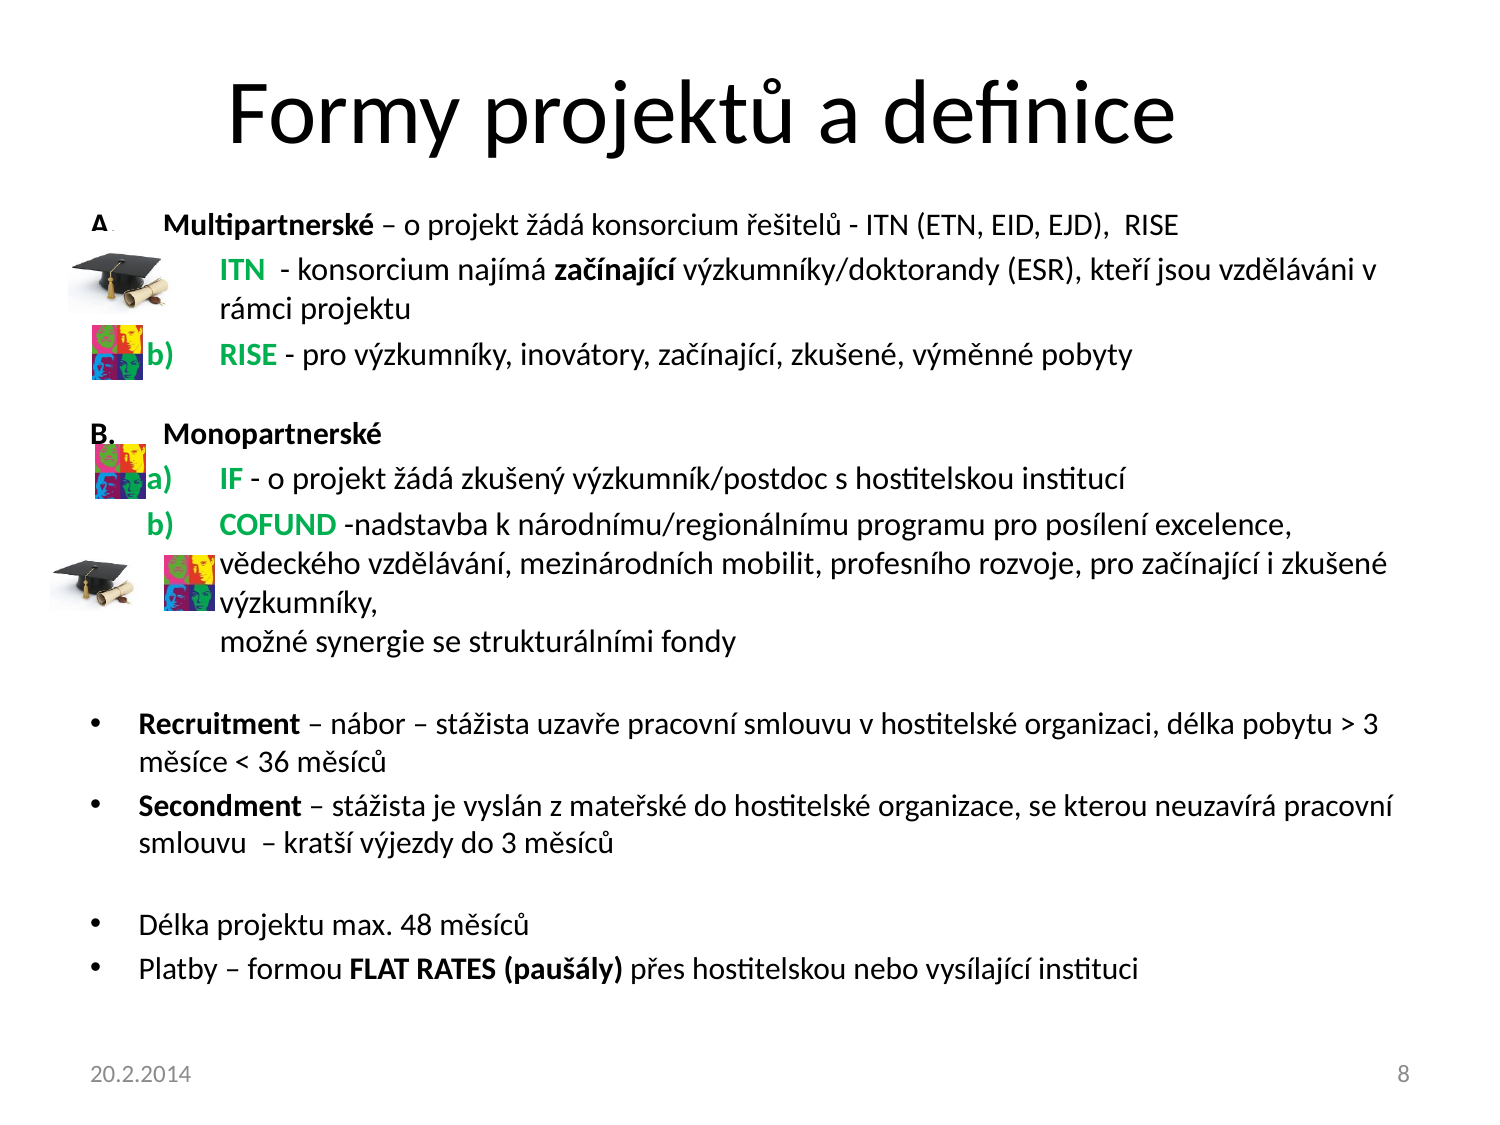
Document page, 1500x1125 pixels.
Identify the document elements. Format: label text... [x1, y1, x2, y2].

picture [68, 231, 177, 314]
picture [92, 324, 143, 380]
picture [94, 444, 146, 499]
list Multipartnerské – o projekt žádá konsorcium řešitelů - ITN (ETN, EID, EJD), RISE ITN - konsorcium najímá začínající výzkumníky/doktorandy (ESR), kteří jsou vzděláváni v rámci projektu RISE - pro výzkumníky, inovátory, začínající, zkušené, výměnné pobyty Monopartnerské IF - o projekt žádá zkušený výzkumník/postdoc s hostitelskou institucí COFUND -nadstavba k národnímu/regionálnímu programu pro posílení excelence, vědeckého vzdělávání, mezinárodních mobilit, profesního rozvoje, pro začínající i zkušené výzkumníky, možné synergie se strukturálními fondy Recruitment – nábor – stážista uzavře pracovní smlouvu v hostitelské organizaci, délka pobytu > 3 měsíce < 36 měsíců Secondment – stážista je vyslán z mateřské do hostitelské organizace, se kterou neuzavírá pracovní smlouvu – kratší výjezdy do 3 měsíců Délka projektu max. 48 měsíců Platby – formou FLAT RATES (paušály) přes hostitelskou nebo vysílající instituci [75, 196, 1425, 1005]
picture [50, 541, 140, 611]
picture [164, 555, 216, 611]
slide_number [75, 1042, 425, 1103]
slide_number 8 [1074, 1042, 1425, 1103]
title Formy projektů a definice [76, 30, 1329, 183]
